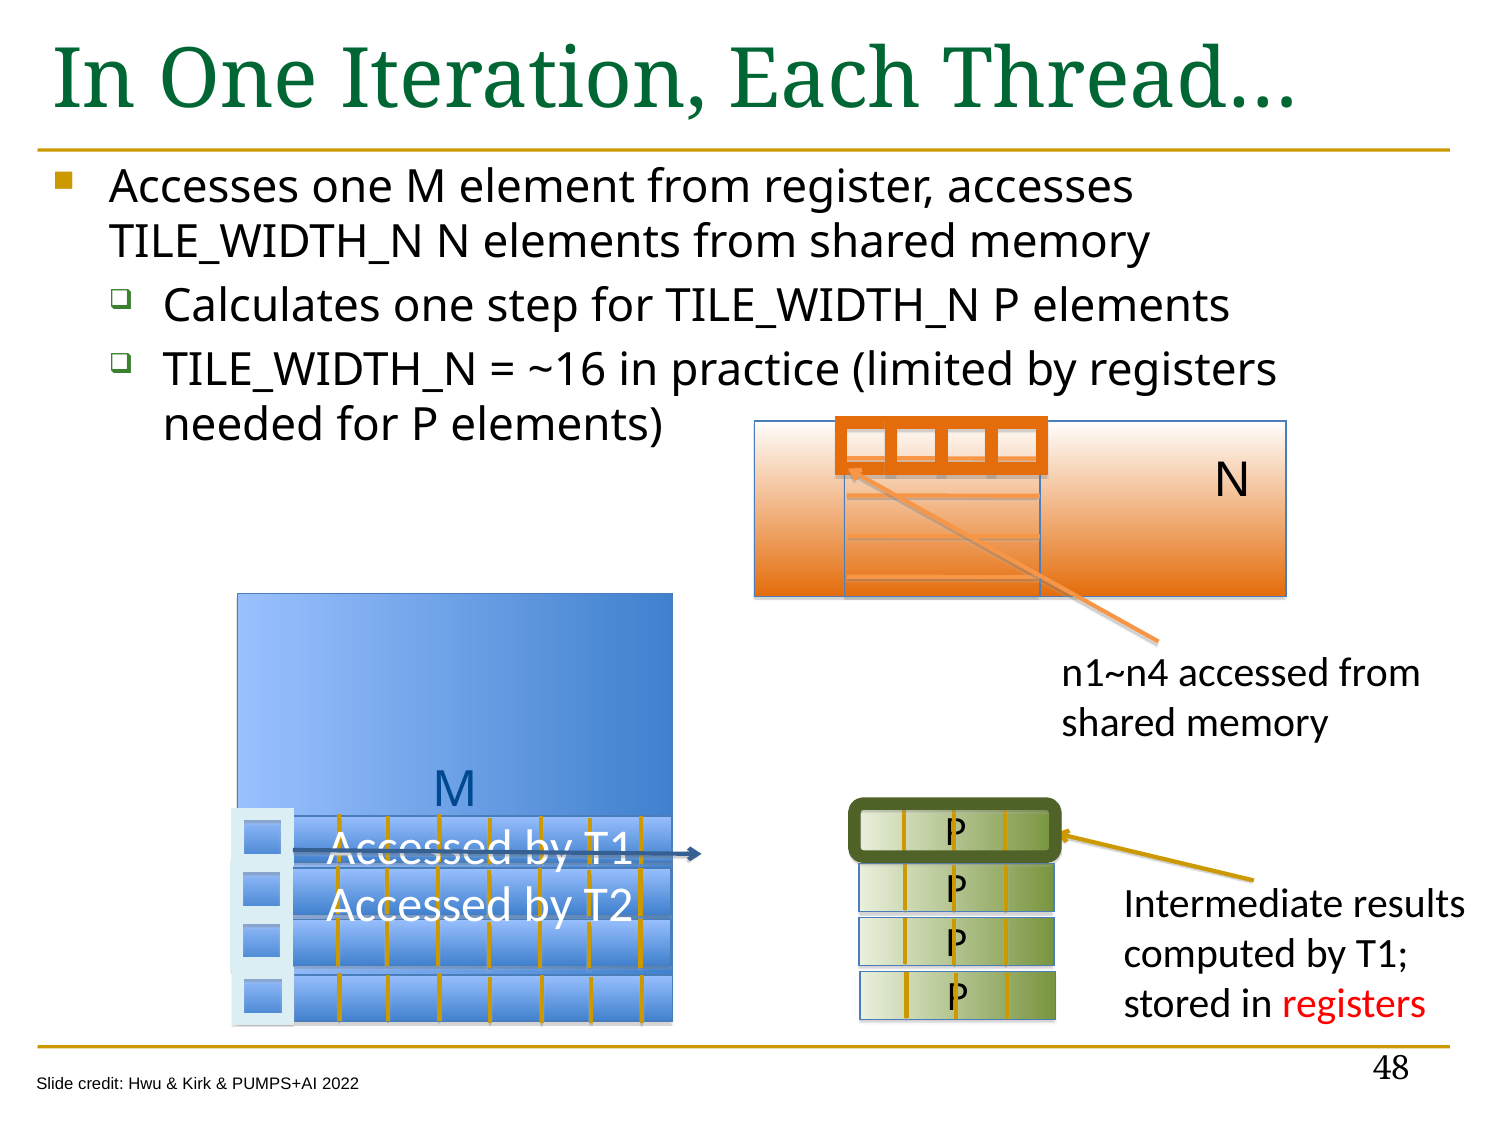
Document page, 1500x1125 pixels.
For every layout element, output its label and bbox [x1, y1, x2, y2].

title [37, 0, 1451, 150]
text_box [754, 420, 1459, 753]
text_box [858, 917, 1054, 966]
text_box [21, 1066, 375, 1101]
list [1426, 1034, 1451, 1048]
slide_number [1074, 1023, 1426, 1100]
text_box [860, 971, 1056, 1020]
text_box [854, 803, 1485, 1034]
list [37, 150, 1451, 1048]
text_box [236, 593, 702, 1022]
text_box [858, 863, 1054, 912]
